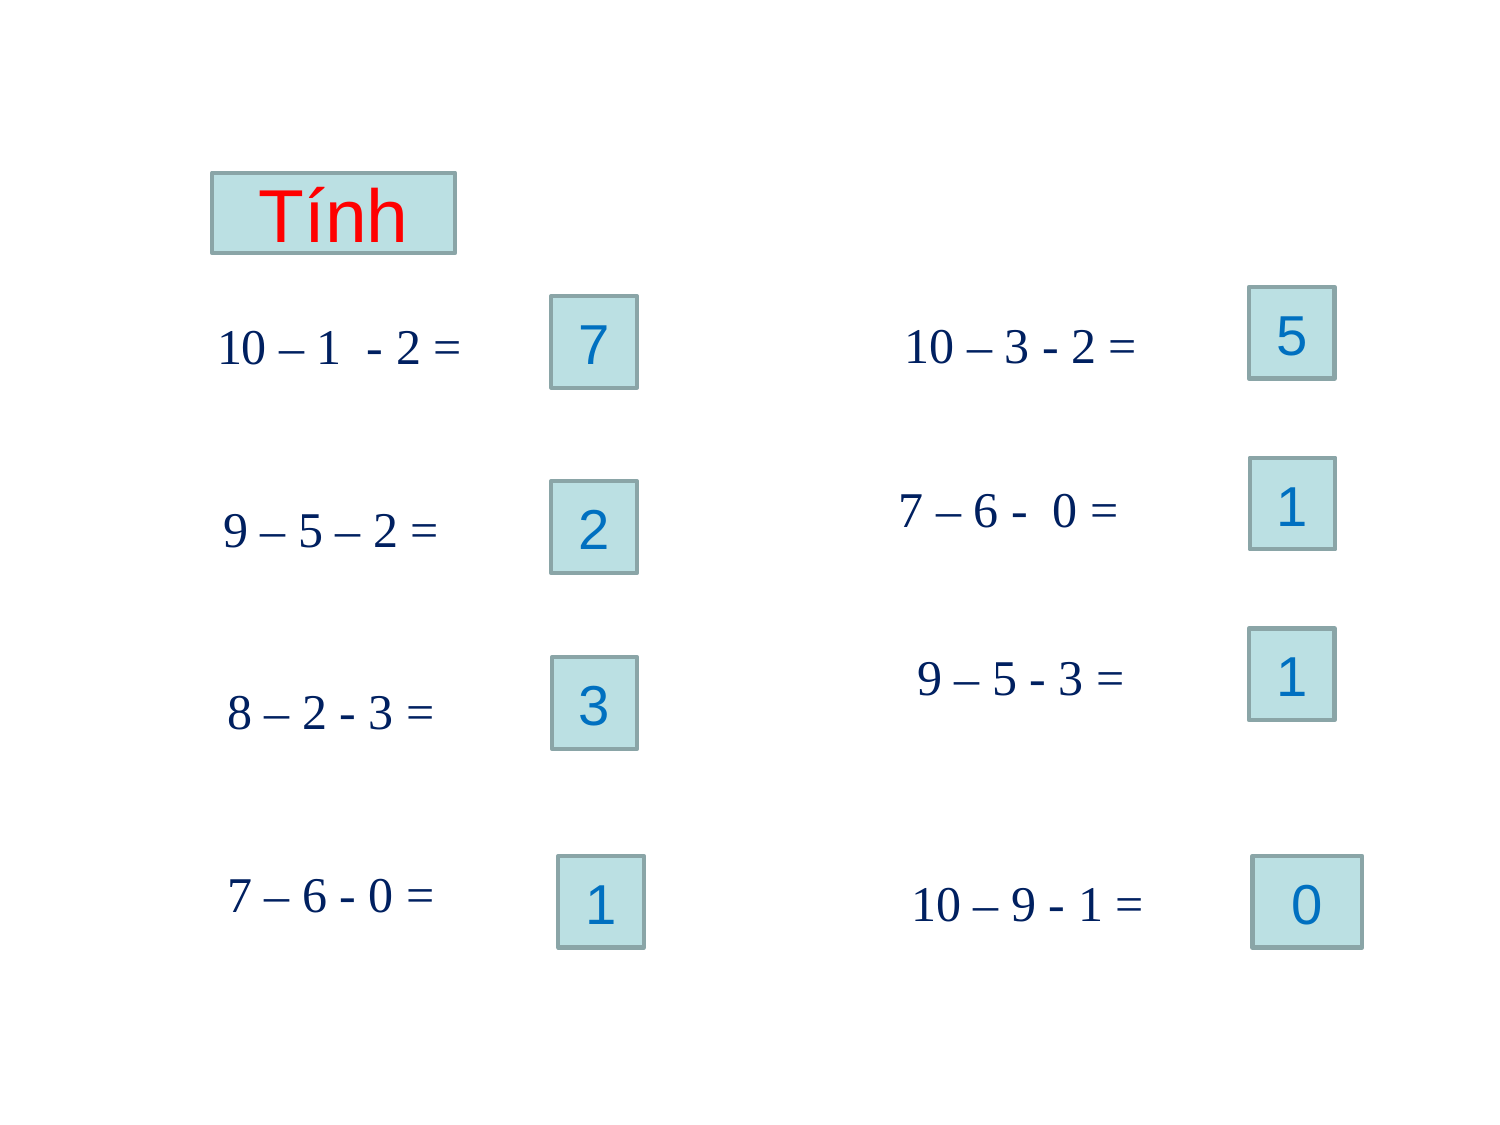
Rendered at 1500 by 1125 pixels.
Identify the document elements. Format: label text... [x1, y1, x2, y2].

text_box 9 – 5 - 3 = [854, 606, 1175, 746]
text_box 7 – 6 - 0 = [161, 822, 488, 962]
text_box 10 – 1 - 2 = [161, 275, 505, 415]
text_box 10 – 9 - 1 = [868, 832, 1175, 971]
text_box 10 – 3 - 2 = [854, 273, 1175, 413]
text_box 5 [1247, 285, 1337, 381]
text_box 9 – 5 – 2 = [161, 457, 488, 597]
text_box 1 [1248, 456, 1337, 551]
text_box 8 – 2 - 3 = [161, 640, 488, 779]
text_box 1 [556, 854, 646, 950]
text_box Tính [210, 171, 457, 255]
text_box 0 [1250, 854, 1364, 950]
text_box 2 [549, 479, 639, 575]
text_box 1 [1247, 626, 1337, 722]
text_box 3 [550, 655, 639, 751]
text_box 7 [549, 294, 639, 390]
text_box 7 – 6 - 0 = [854, 437, 1150, 577]
